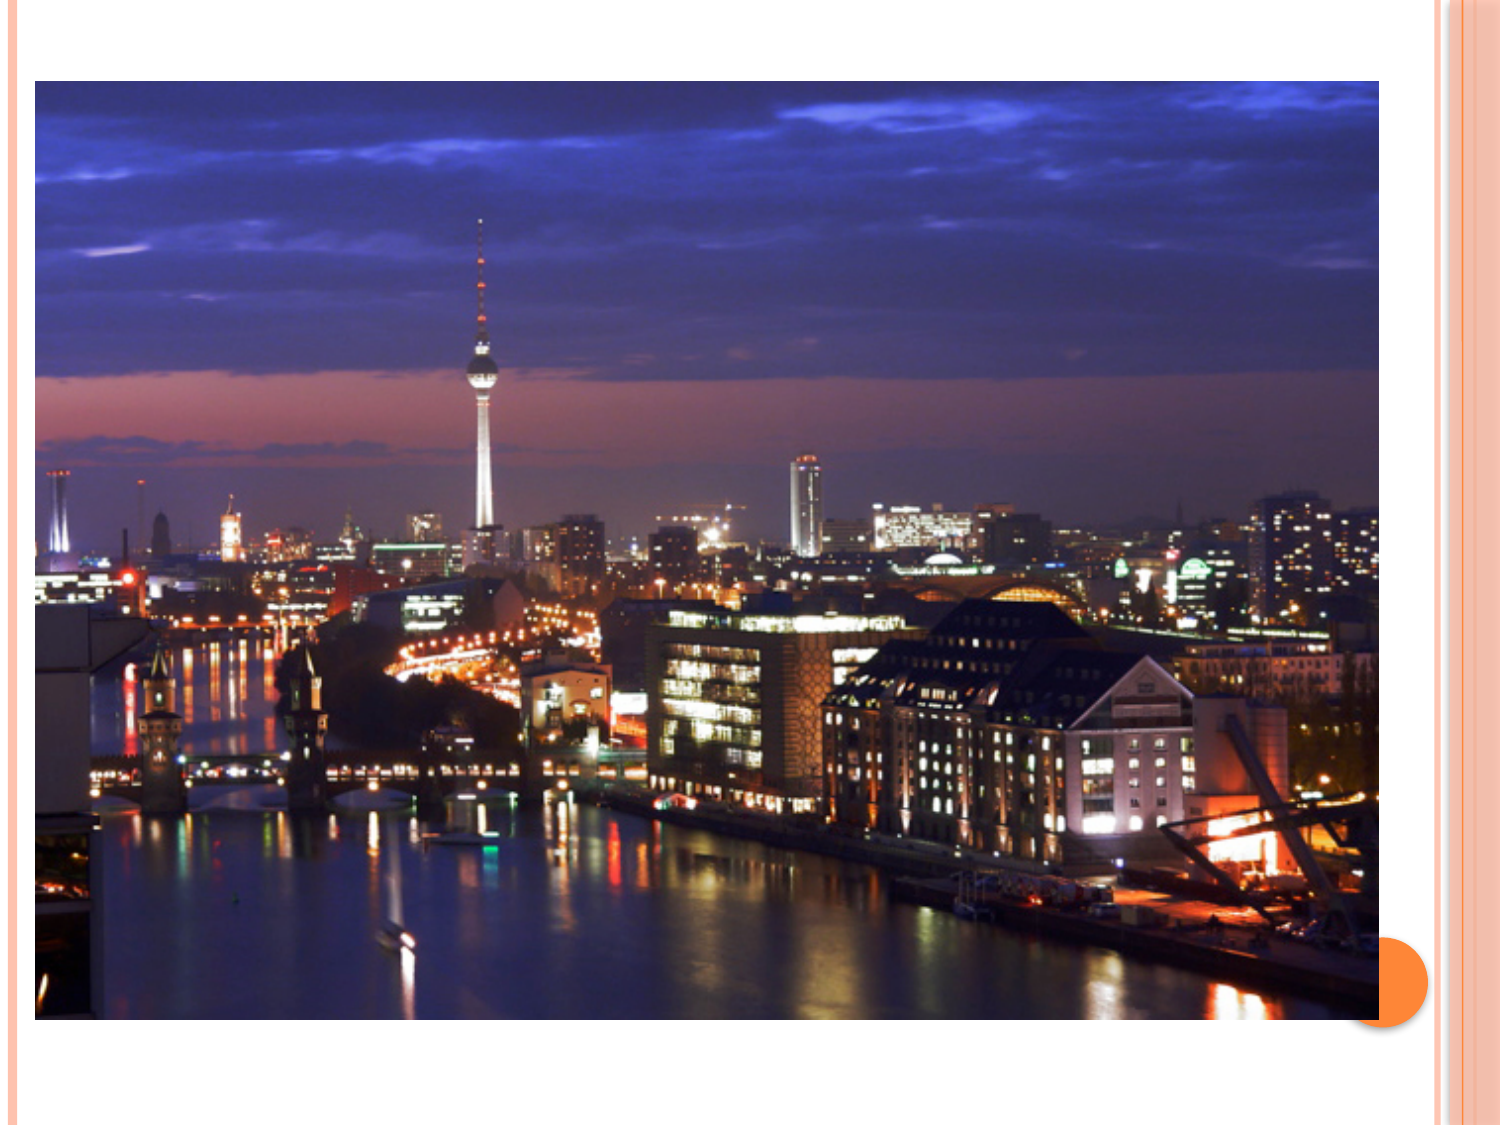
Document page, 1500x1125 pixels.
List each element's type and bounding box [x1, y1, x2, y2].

list [34, 81, 1379, 1021]
